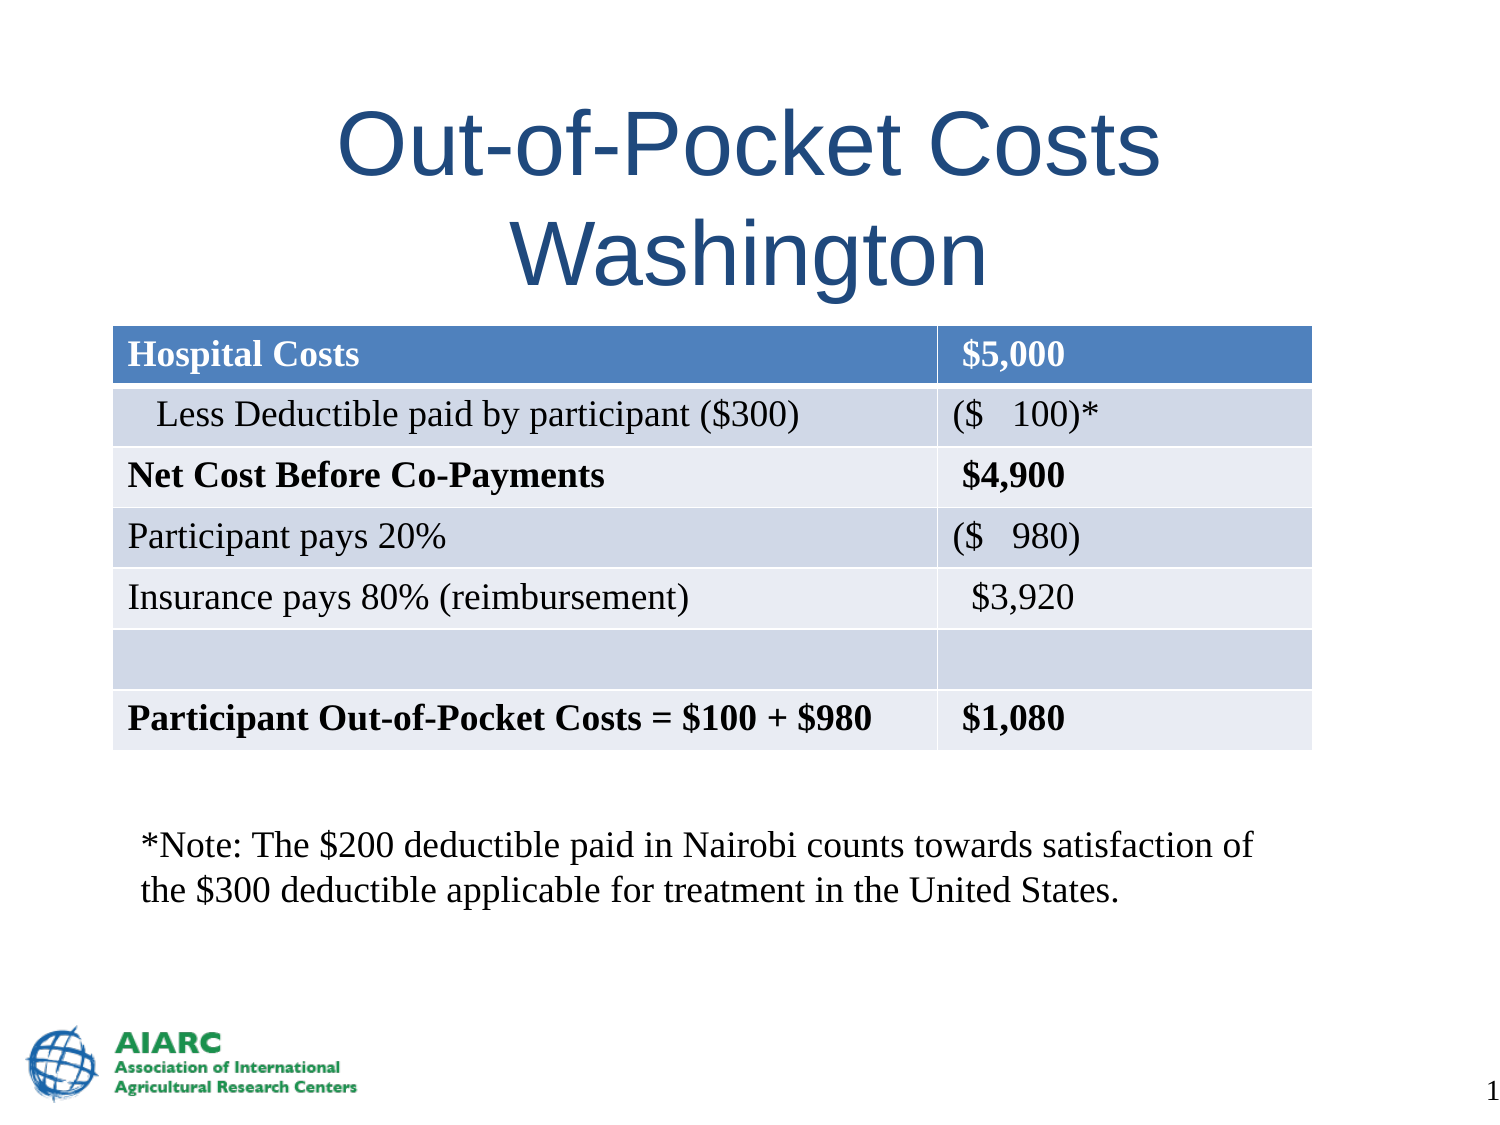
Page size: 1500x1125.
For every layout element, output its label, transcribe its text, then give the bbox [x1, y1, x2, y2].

table_cell ($ 980) [938, 508, 1312, 567]
table_cell Less Deductible paid by participant ($300) [113, 389, 937, 446]
table_cell [938, 630, 1312, 689]
title Out-of-Pocket Costs Washington [111, 99, 1388, 288]
table_cell Insurance pays 80% (reimbursement) [113, 569, 937, 628]
table_cell ($ 100)* [938, 389, 1312, 446]
picture [23, 987, 363, 1103]
table_header Hospital Costs [113, 326, 937, 383]
table_cell Participant Out-of-Pocket Costs = $100 + $980 [113, 691, 937, 750]
table_cell $1,080 [938, 691, 1312, 750]
table_header $5,000 [938, 326, 1312, 383]
table_cell $4,900 [938, 448, 1312, 507]
text_box *Note: The $200 deductible paid in Nairobi counts towards satisfaction of the $300 deductible applicable for treatment in the United States. [125, 812, 1301, 918]
table_cell Participant pays 20% [113, 508, 937, 567]
table_cell $3,920 [938, 569, 1312, 628]
table_cell Net Cost Before Co-Payments [113, 448, 937, 507]
table_cell [113, 630, 937, 689]
